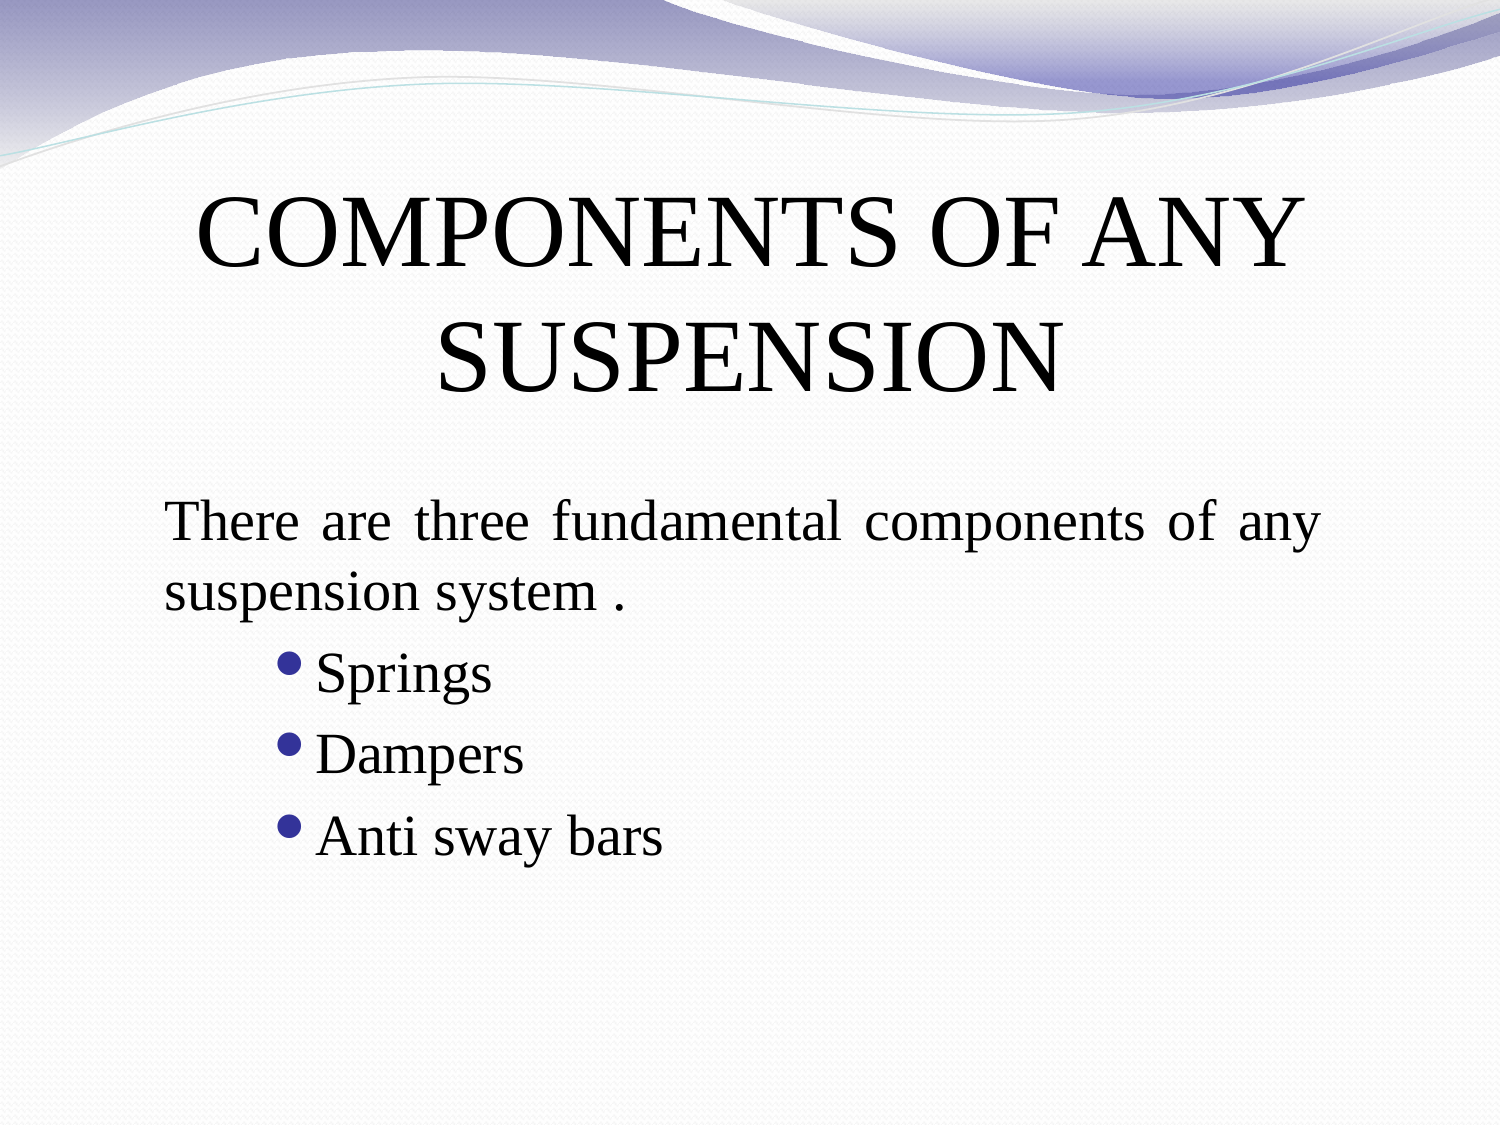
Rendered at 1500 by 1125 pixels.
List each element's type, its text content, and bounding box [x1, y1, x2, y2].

title COMPONENTS OF ANY SUSPENSION [75, 224, 1425, 413]
list There are three fundamental components of any suspension system . Springs Dampers Anti sway bars [150, 474, 1338, 1025]
